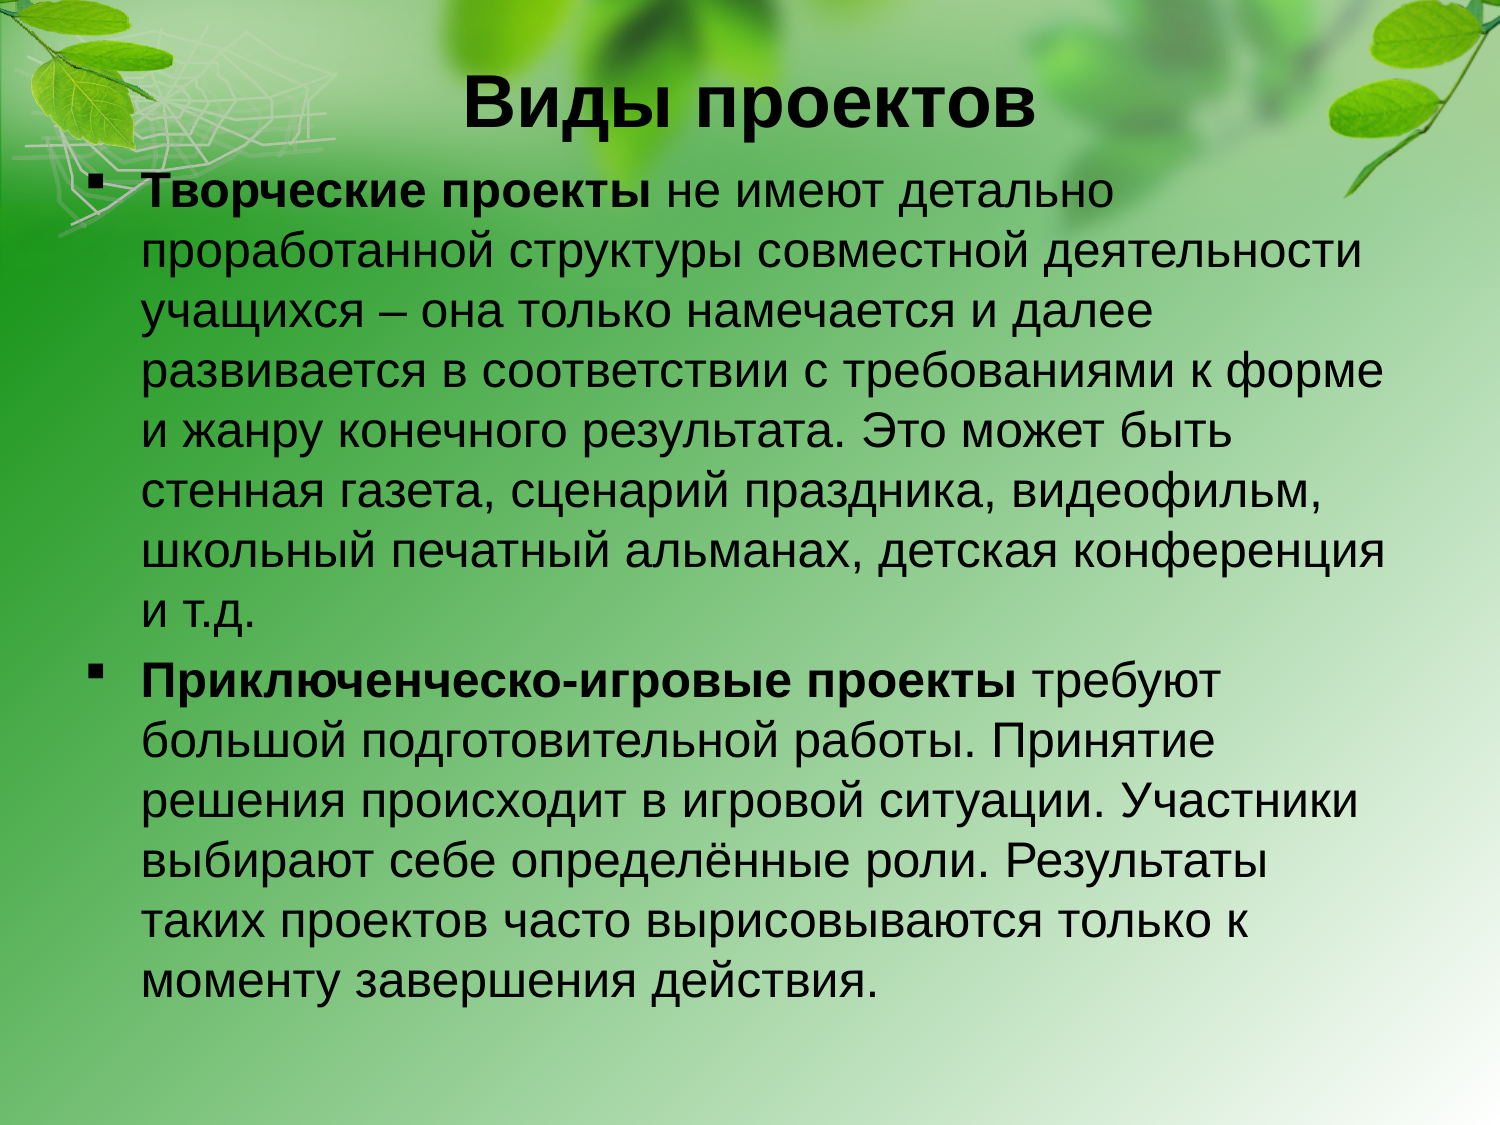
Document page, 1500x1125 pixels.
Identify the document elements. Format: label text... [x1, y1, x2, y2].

picture [0, 0, 1500, 288]
list Творческие проекты не имеют детально проработанной структуры совместной деятельности учащихся – она только намечается и далее развивается в соответствии с требованиями к форме и жанру конечного результата. Это может быть стенная газета, сценарий праздника, видеофильм, школьный печатный альманах, детская конференция и т.д. Приключенческо-игровые проекты требуют большой подготовительной работы. Принятие решения происходит в игровой ситуации. Участники выбирают себе определённые роли. Результаты таких проектов часто вырисовываются только к моменту завершения действия. [69, 149, 1420, 1013]
title Виды проектов [75, 45, 1425, 150]
